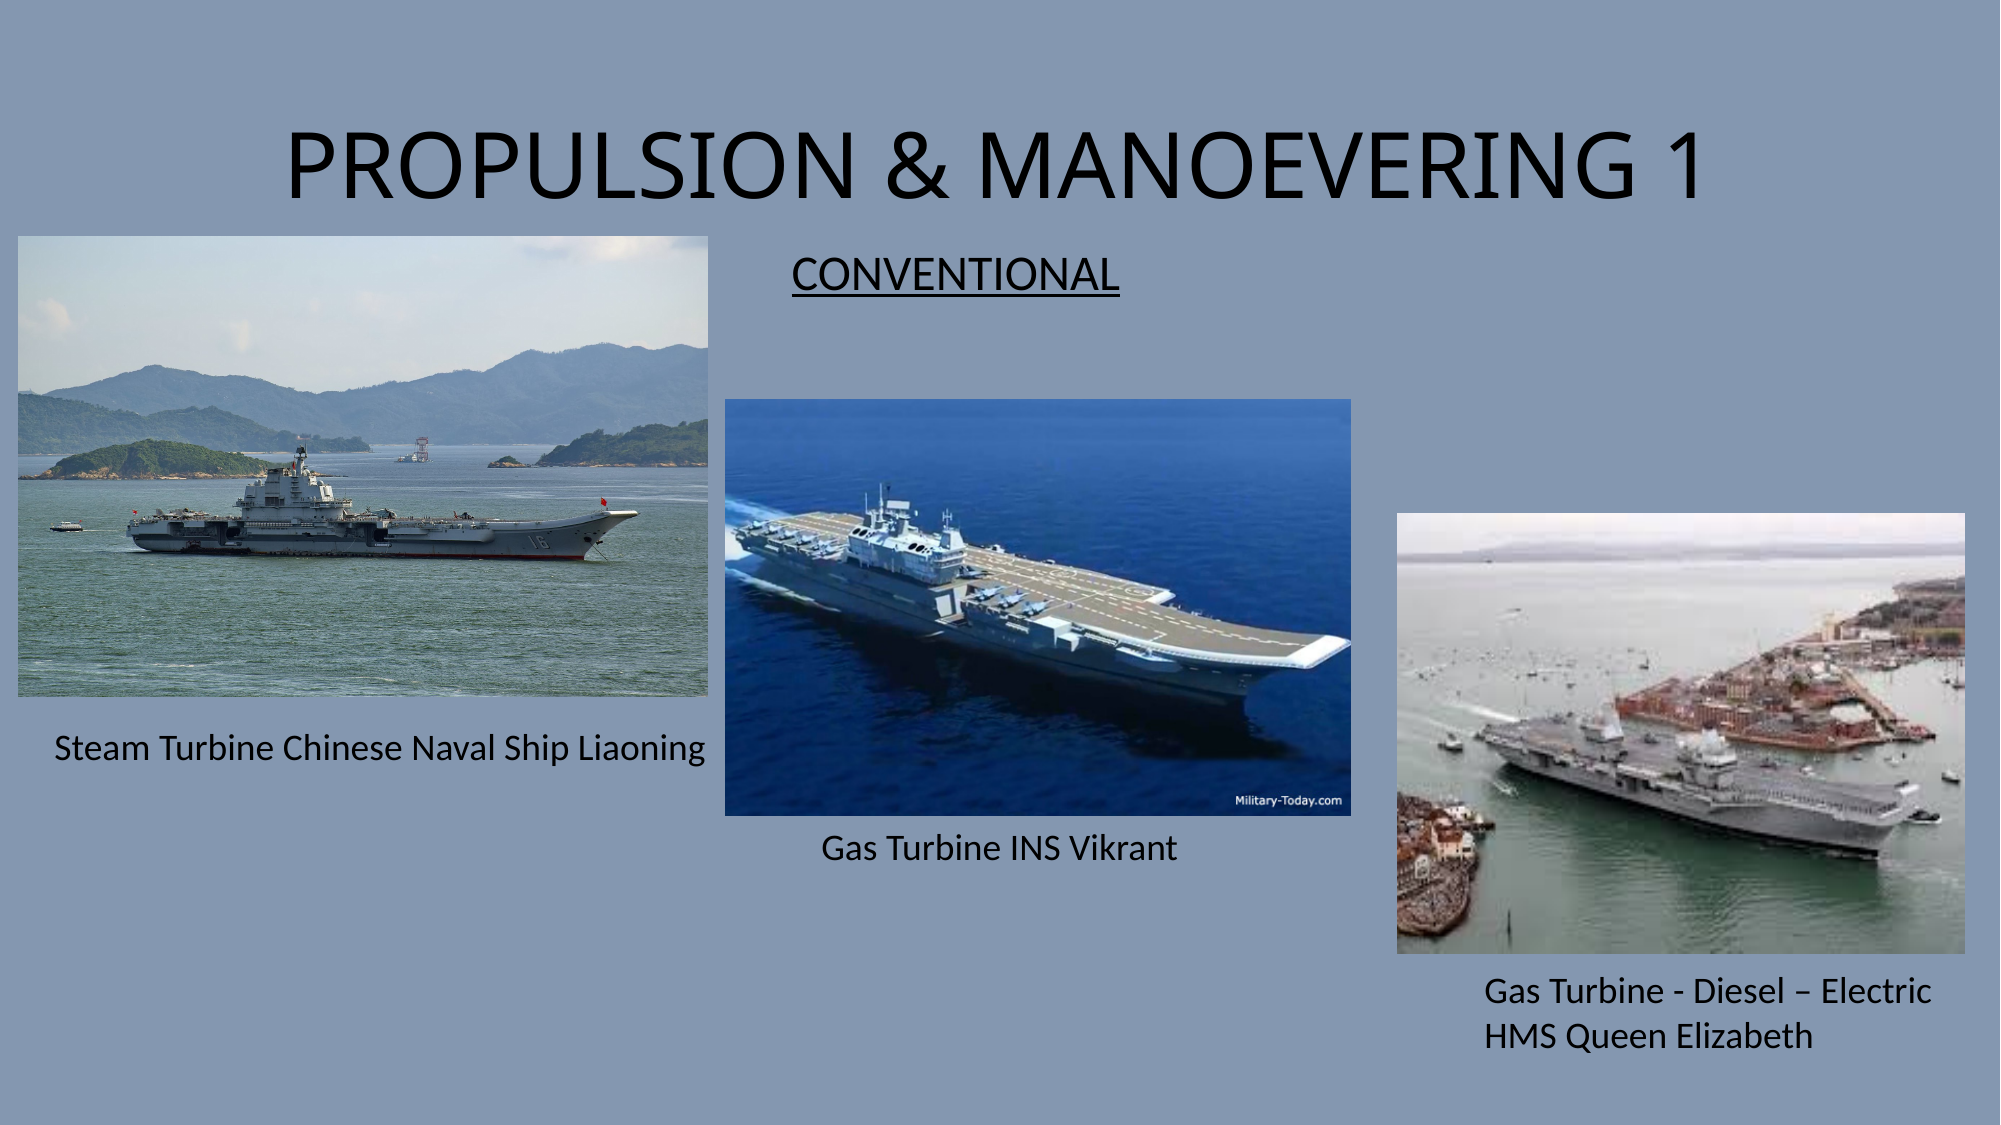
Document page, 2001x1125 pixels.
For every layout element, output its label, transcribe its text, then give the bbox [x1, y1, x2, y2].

text_box Steam Turbine Chinese Naval Ship Liaoning [39, 715, 722, 776]
picture [1397, 513, 1965, 954]
picture [725, 399, 1351, 816]
text_box Gas Turbine - Diesel – Electric HMS Queen Elizabeth [1469, 959, 1948, 1064]
title PROPULSION & MANOEVERING 1 [137, 59, 1863, 278]
picture [18, 236, 708, 697]
text_box Gas Turbine INS Vikrant [806, 816, 1194, 876]
text_box CONVENTIONAL [776, 232, 1136, 308]
